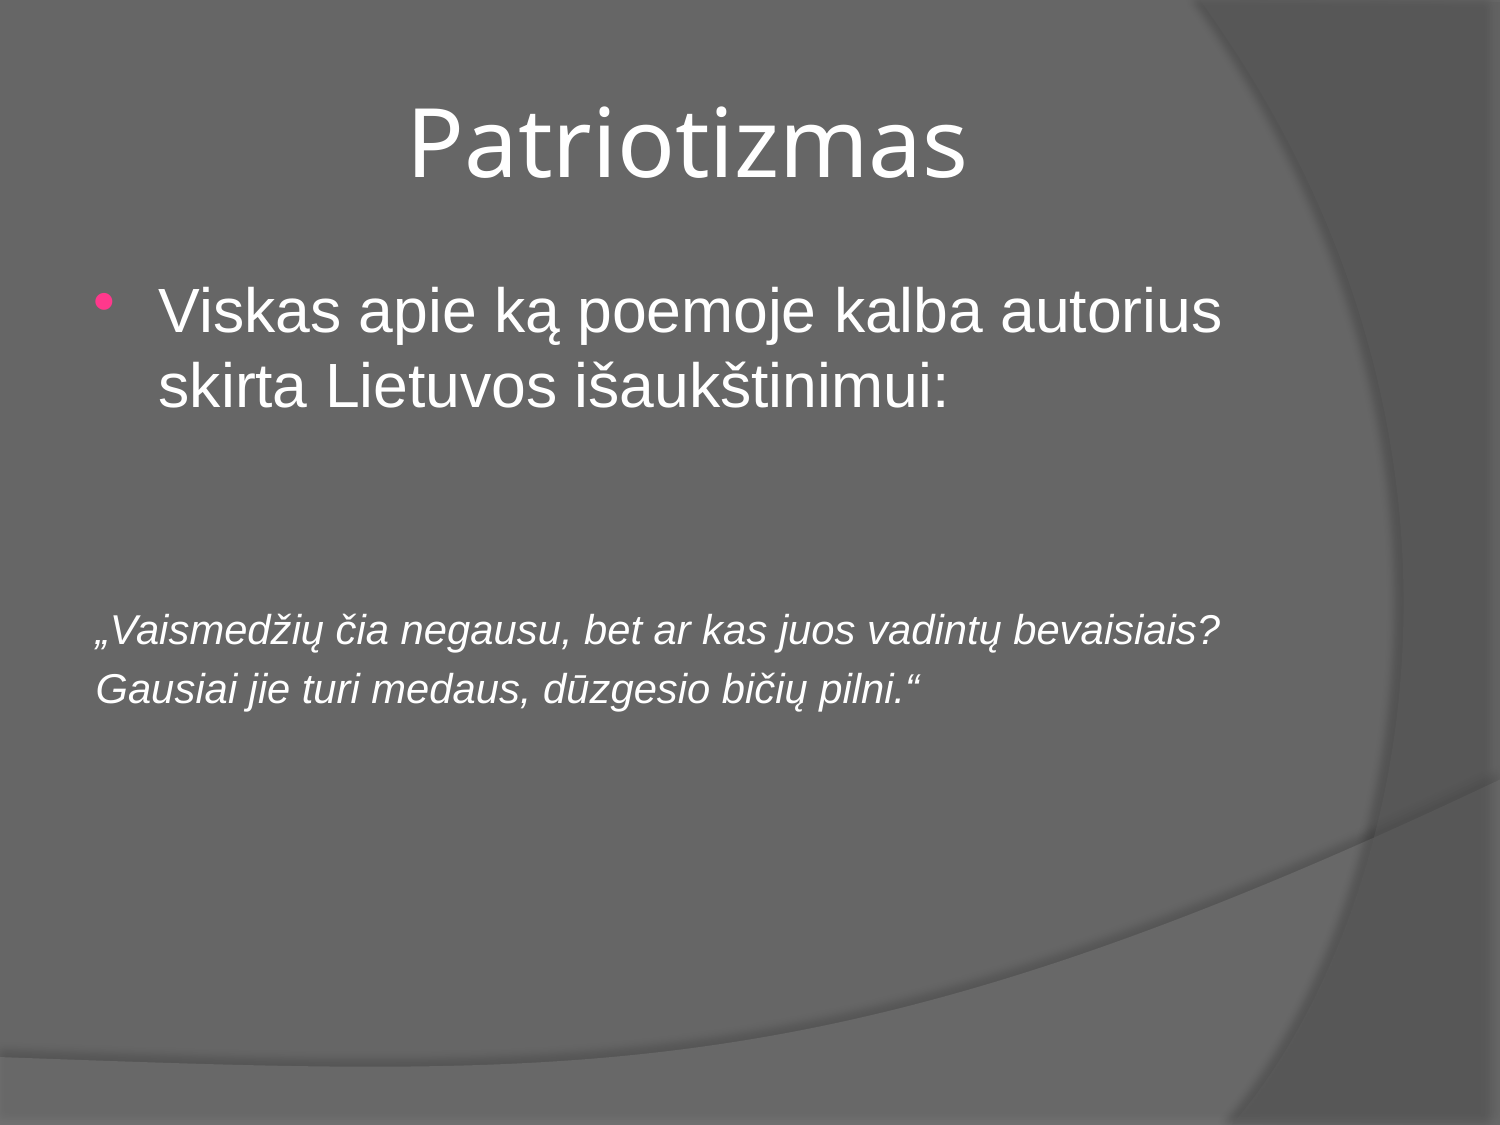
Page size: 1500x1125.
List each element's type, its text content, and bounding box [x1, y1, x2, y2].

title Patriotizmas [75, 45, 1300, 233]
list Viskas apie ką poemoje kalba autorius skirta Lietuvos išaukštinimui: „Vaismedžių čia negausu, bet ar kas juos vadintų bevaisiais? Gausiai jie turi medaus, dūzgesio bičių pilni.“ [75, 262, 1383, 1005]
